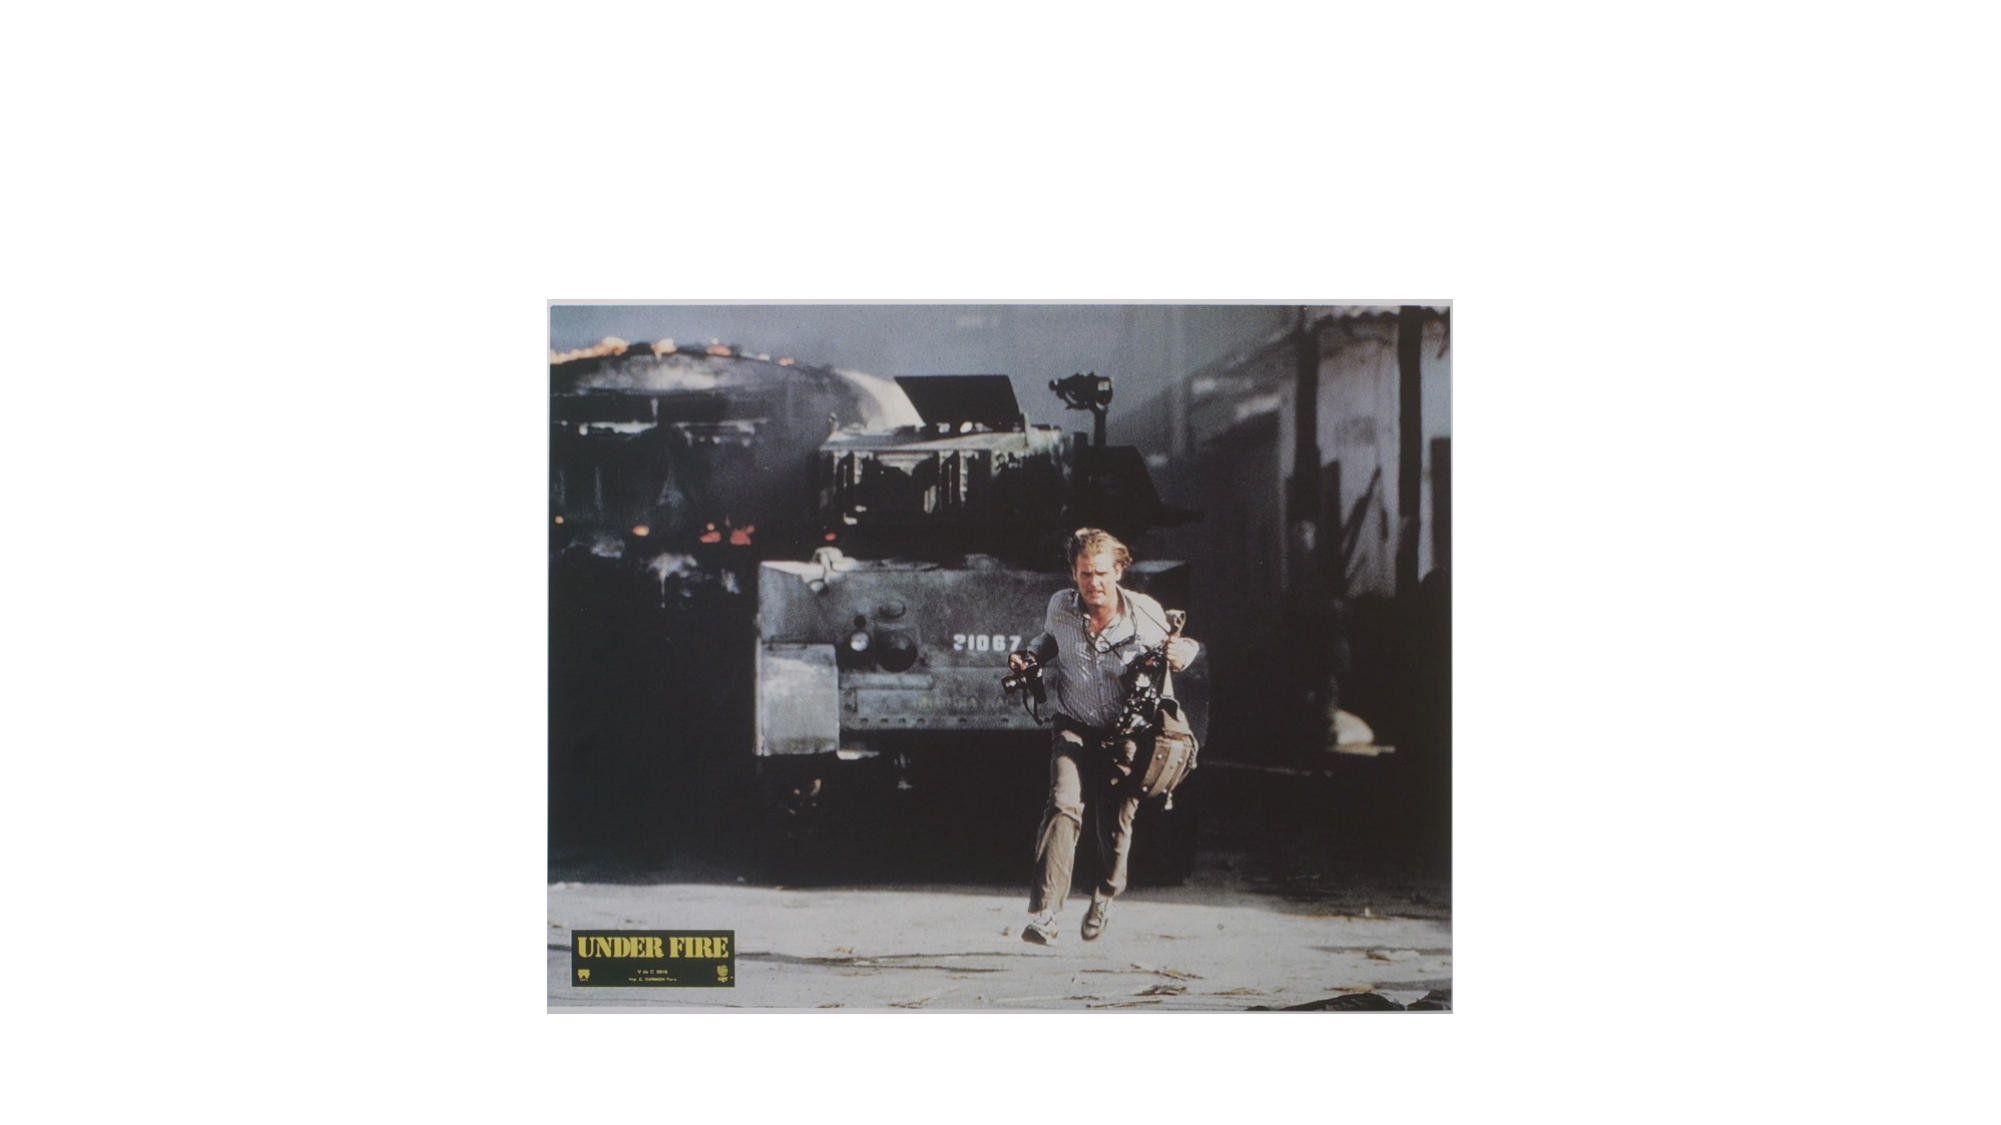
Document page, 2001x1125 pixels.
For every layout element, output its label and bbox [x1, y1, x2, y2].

list [547, 299, 1453, 1014]
